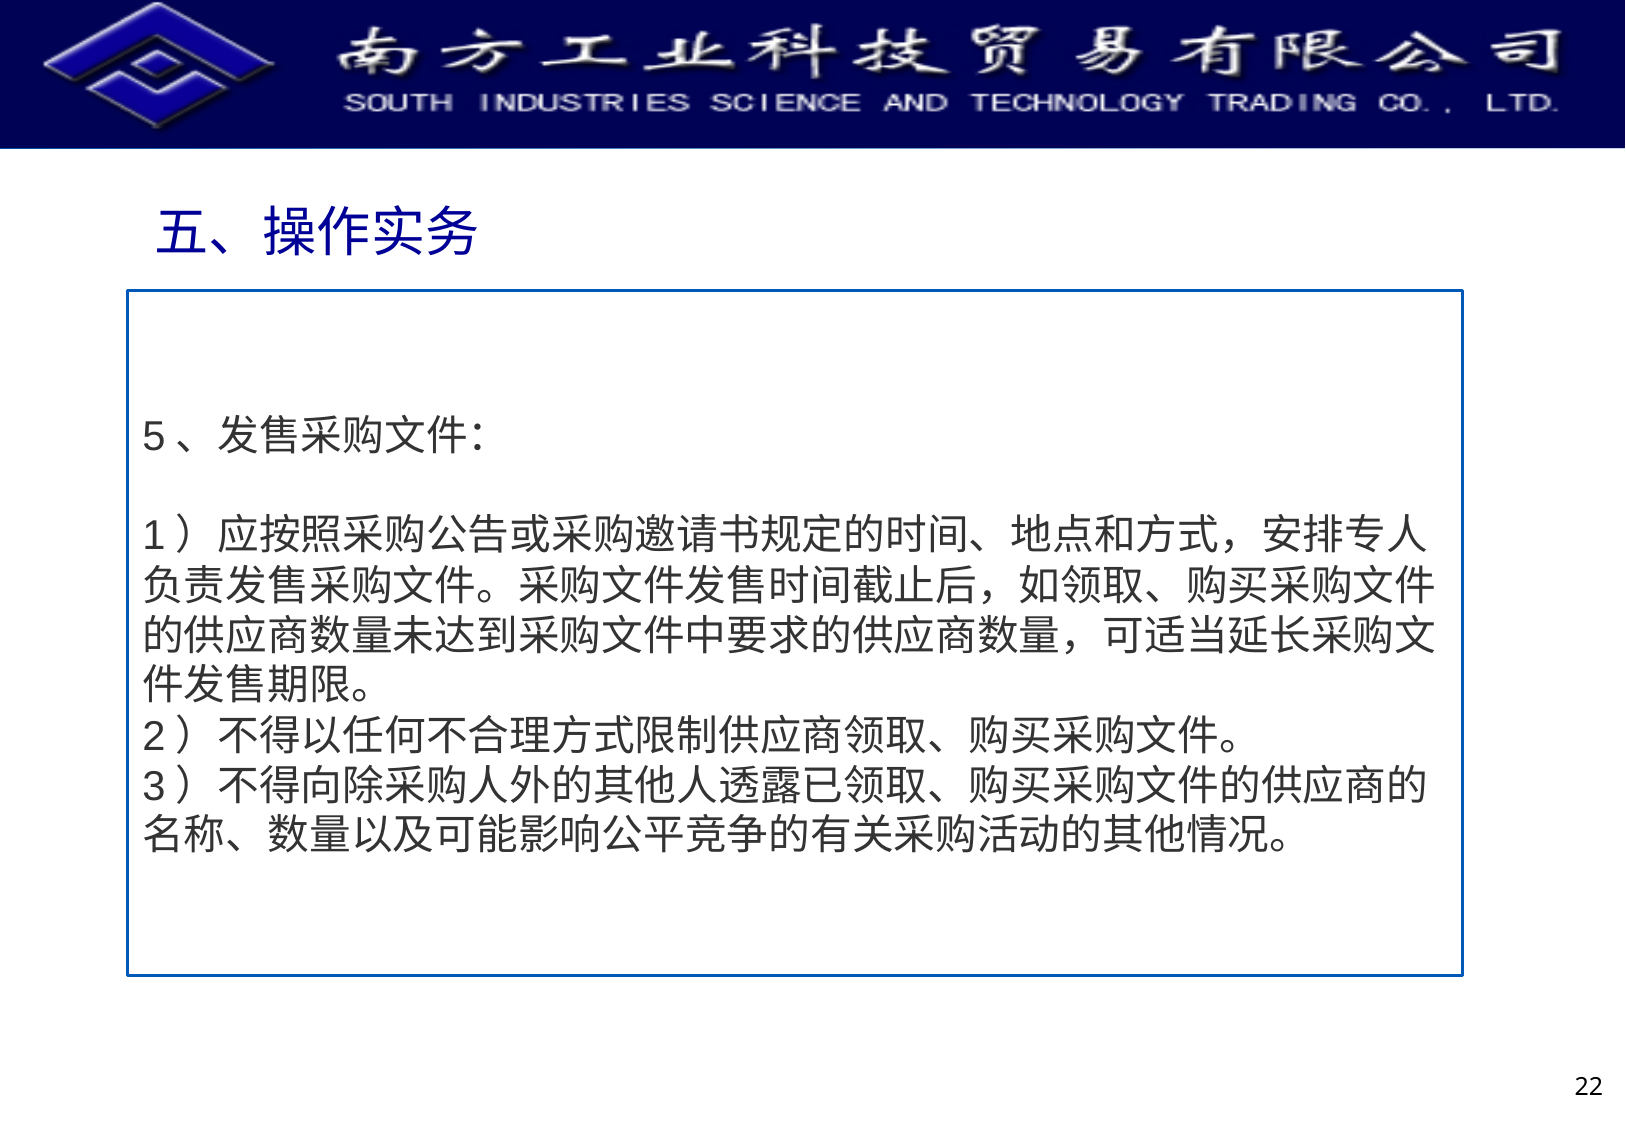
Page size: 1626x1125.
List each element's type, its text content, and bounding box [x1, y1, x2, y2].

slide_number 22 [1239, 1057, 1619, 1118]
picture [0, 0, 1625, 148]
text_box 5、发售采购文件： 1）应按照采购公告或采购邀请书规定的时间、地点和方式，安排专人负责发售采购文件。采购文件发售时间截止后，如领取、购买采购文件的供应商数量未达到采购文件中要求的供应商数量，可适当延长采购文件发售期限。 2）不得以任何不合理方式限制供应商领取、购买采购文件。 3）不得向除采购人外的其他人透露已领取、购买采购文件的供应商的名称、数量以及可能影响公平竞争的有关采购活动的其他情况。 [127, 290, 1463, 976]
title 五、操作实务 [139, 189, 1540, 280]
